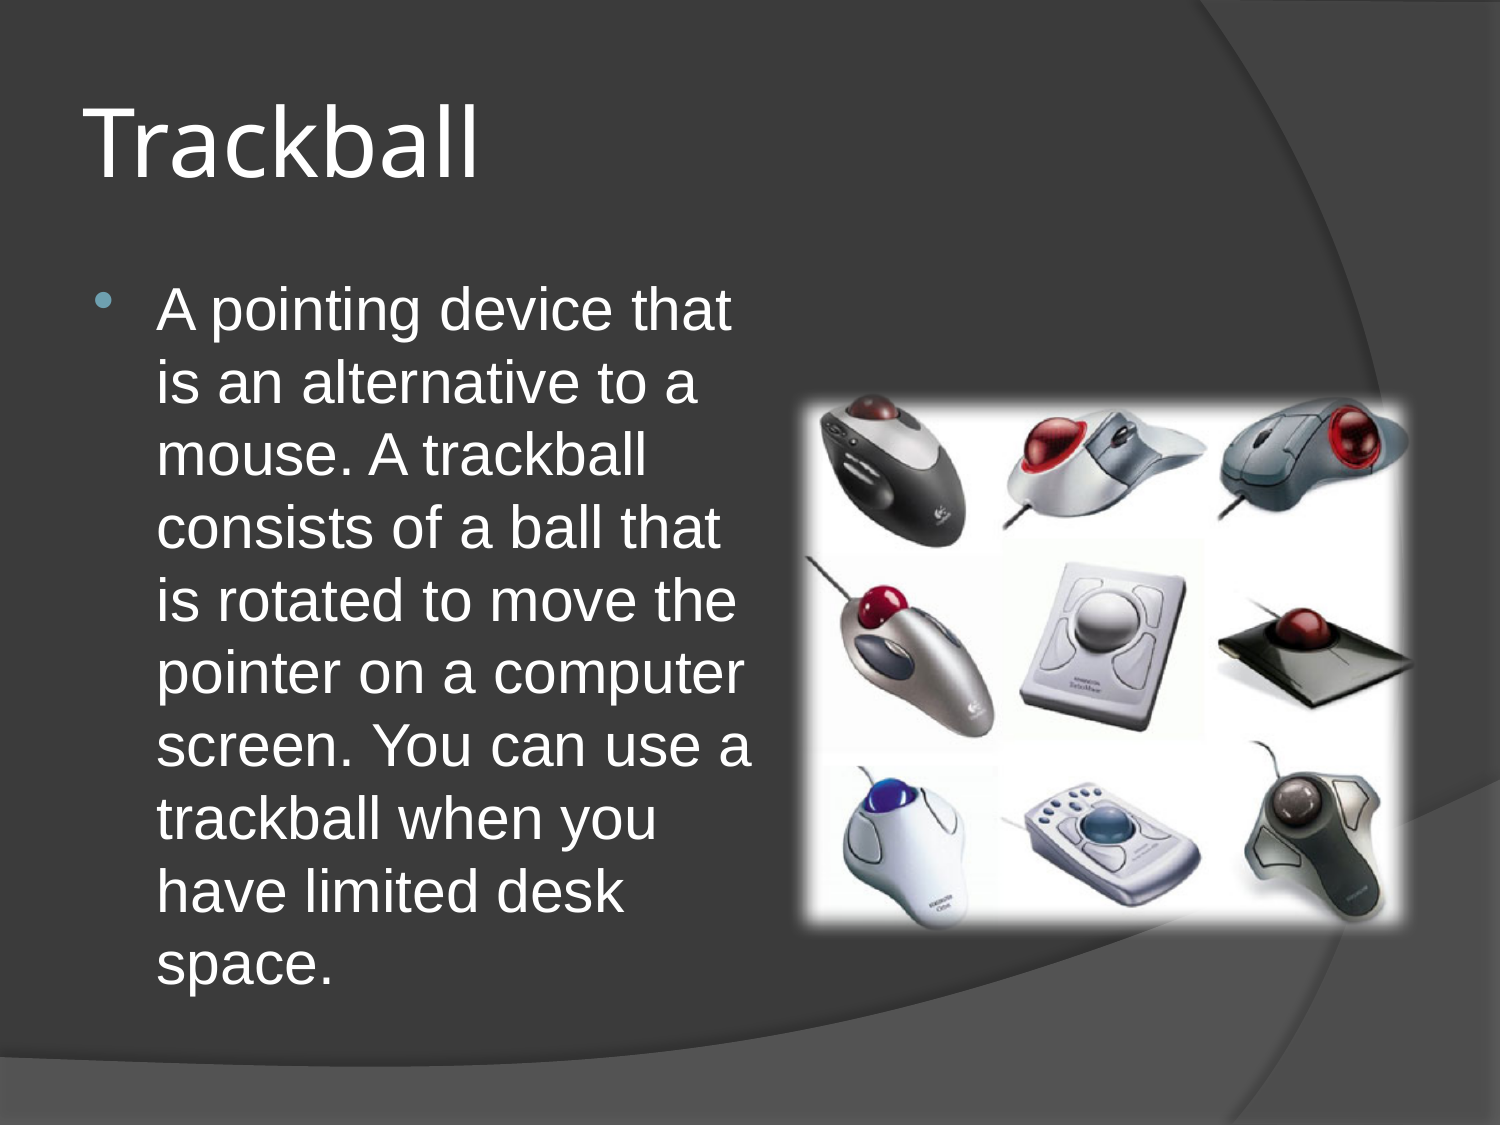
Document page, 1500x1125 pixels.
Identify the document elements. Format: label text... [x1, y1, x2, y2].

title Trackball [75, 45, 1300, 233]
picture [787, 387, 1420, 941]
list A pointing device that is an alternative to a mouse. A trackball consists of a ball that is rotated to move the pointer on a computer screen. You can use a trackball when you have limited desk space. [75, 262, 788, 1005]
